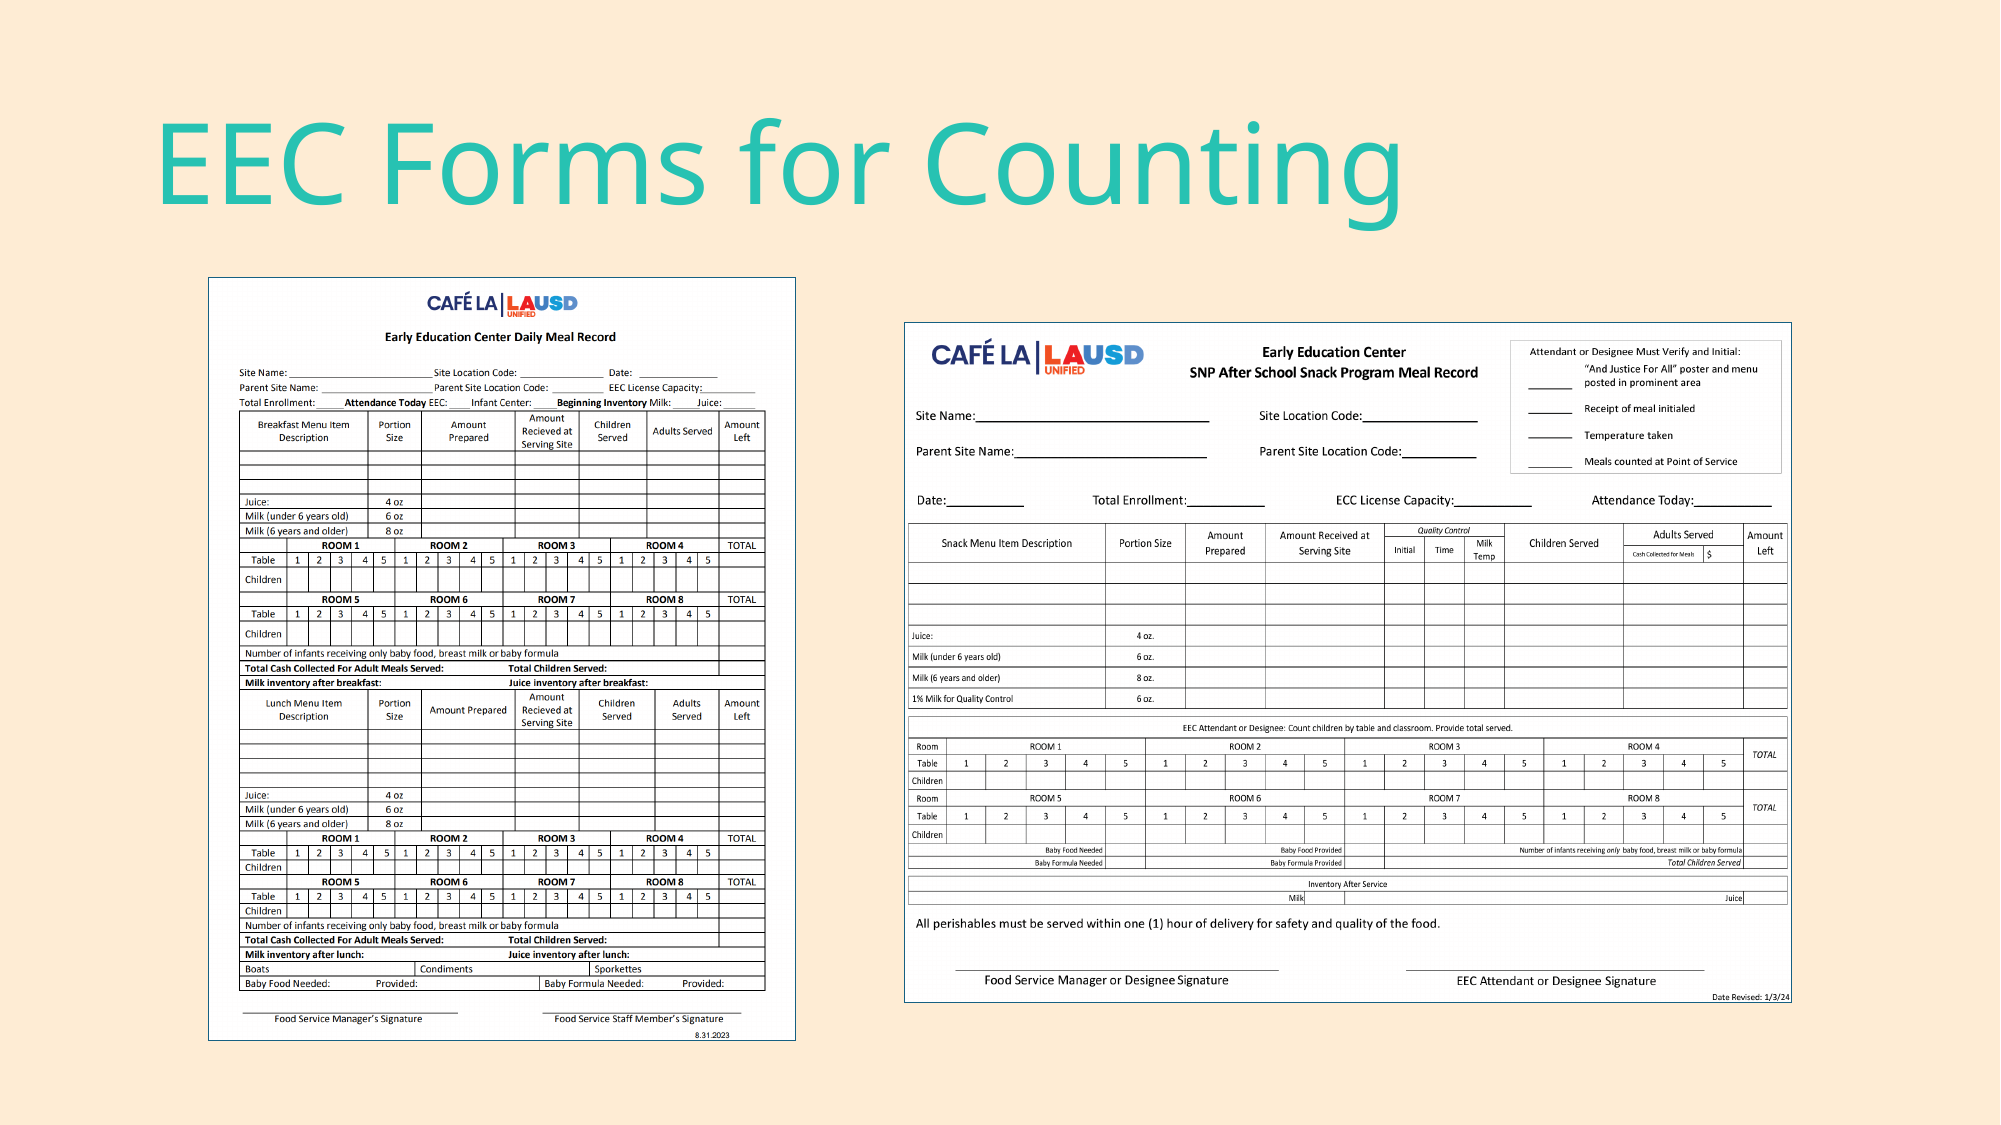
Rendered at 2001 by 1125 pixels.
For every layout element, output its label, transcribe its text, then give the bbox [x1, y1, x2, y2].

title EEC Forms for Counting [137, 59, 1863, 278]
picture [904, 322, 1793, 1004]
picture [207, 276, 796, 1042]
